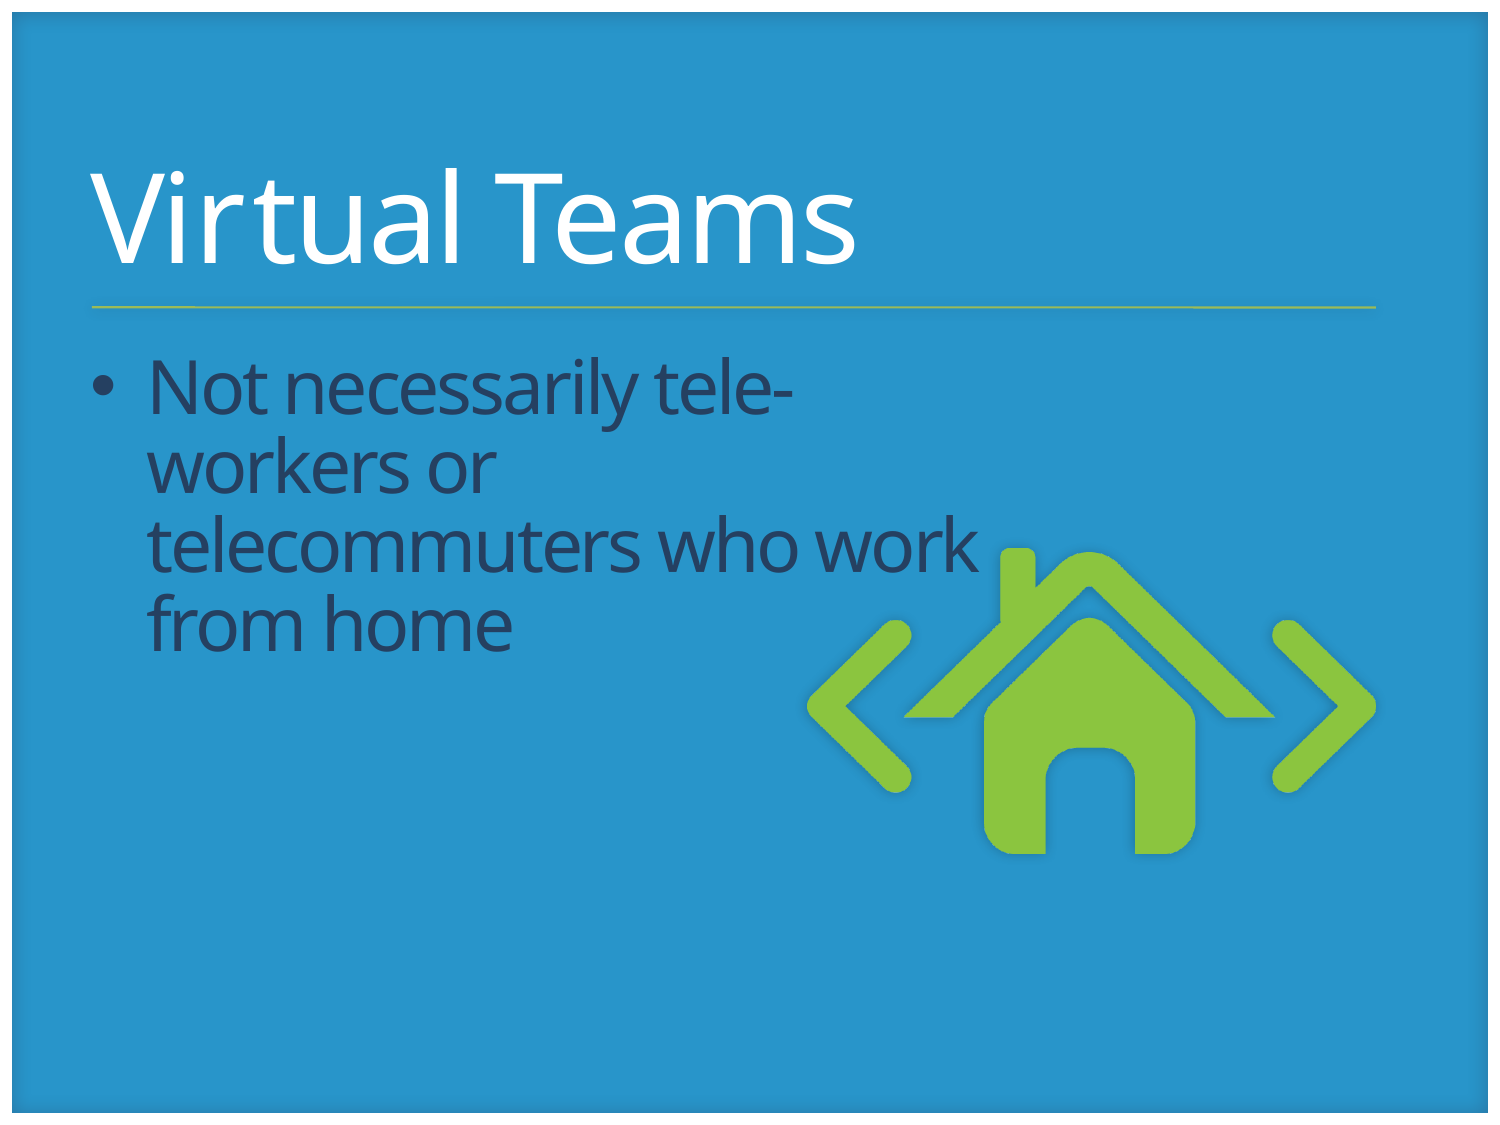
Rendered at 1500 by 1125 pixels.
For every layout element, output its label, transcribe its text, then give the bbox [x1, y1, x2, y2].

picture [807, 548, 1377, 855]
title Virtual Teams [75, 119, 1425, 308]
list Not necessarily tele-workers or telecommuters who work from home [75, 342, 1004, 650]
